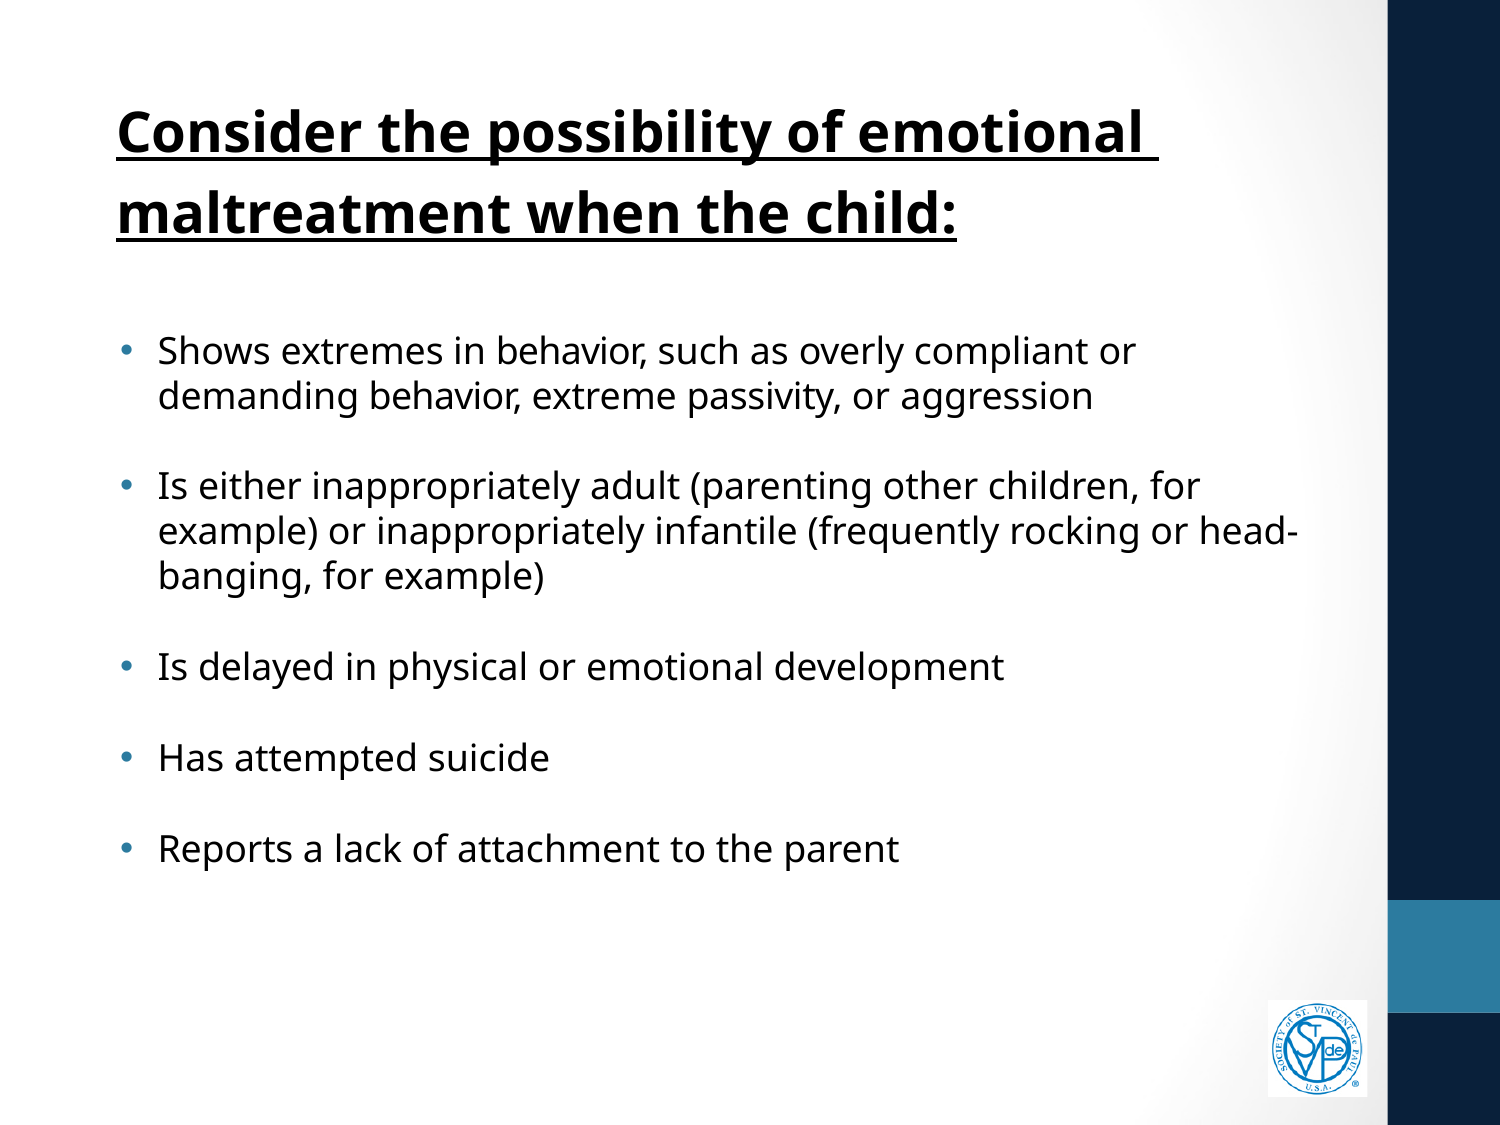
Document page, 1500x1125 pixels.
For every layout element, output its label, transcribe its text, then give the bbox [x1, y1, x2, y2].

text_box Shows extremes in behavior, such as overly compliant or demanding behavior, extreme passivity, or aggression Is either inappropriately adult (parenting other children, for example) or inappropriately infantile (frequently rocking or head-banging, for example) Is delayed in physical or emotional development Has attempted suicide Reports a lack of attachment to the parent [118, 324, 1354, 870]
title Consider the possibility of emotional maltreatment when the child: [114, 81, 1350, 271]
picture [0, 0, 1387, 1125]
